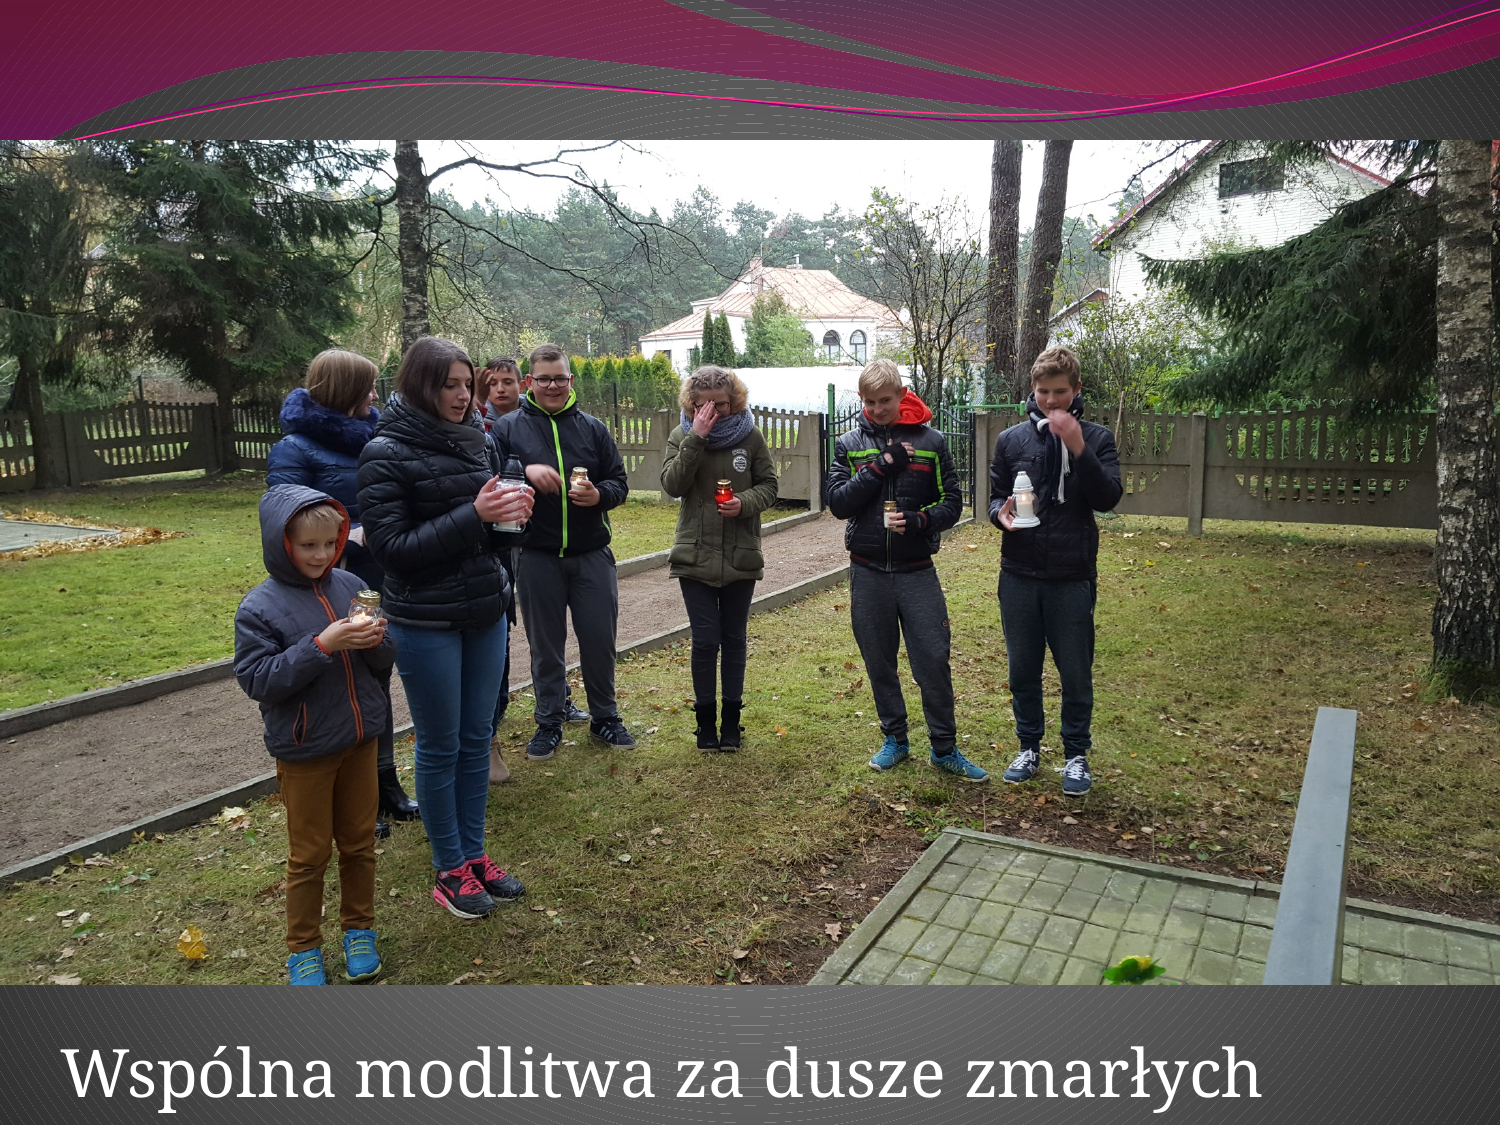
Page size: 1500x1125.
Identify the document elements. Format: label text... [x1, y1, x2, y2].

picture [0, 140, 1500, 985]
list Wspólna modlitwa za dusze zmarłych [53, 1023, 1412, 1095]
